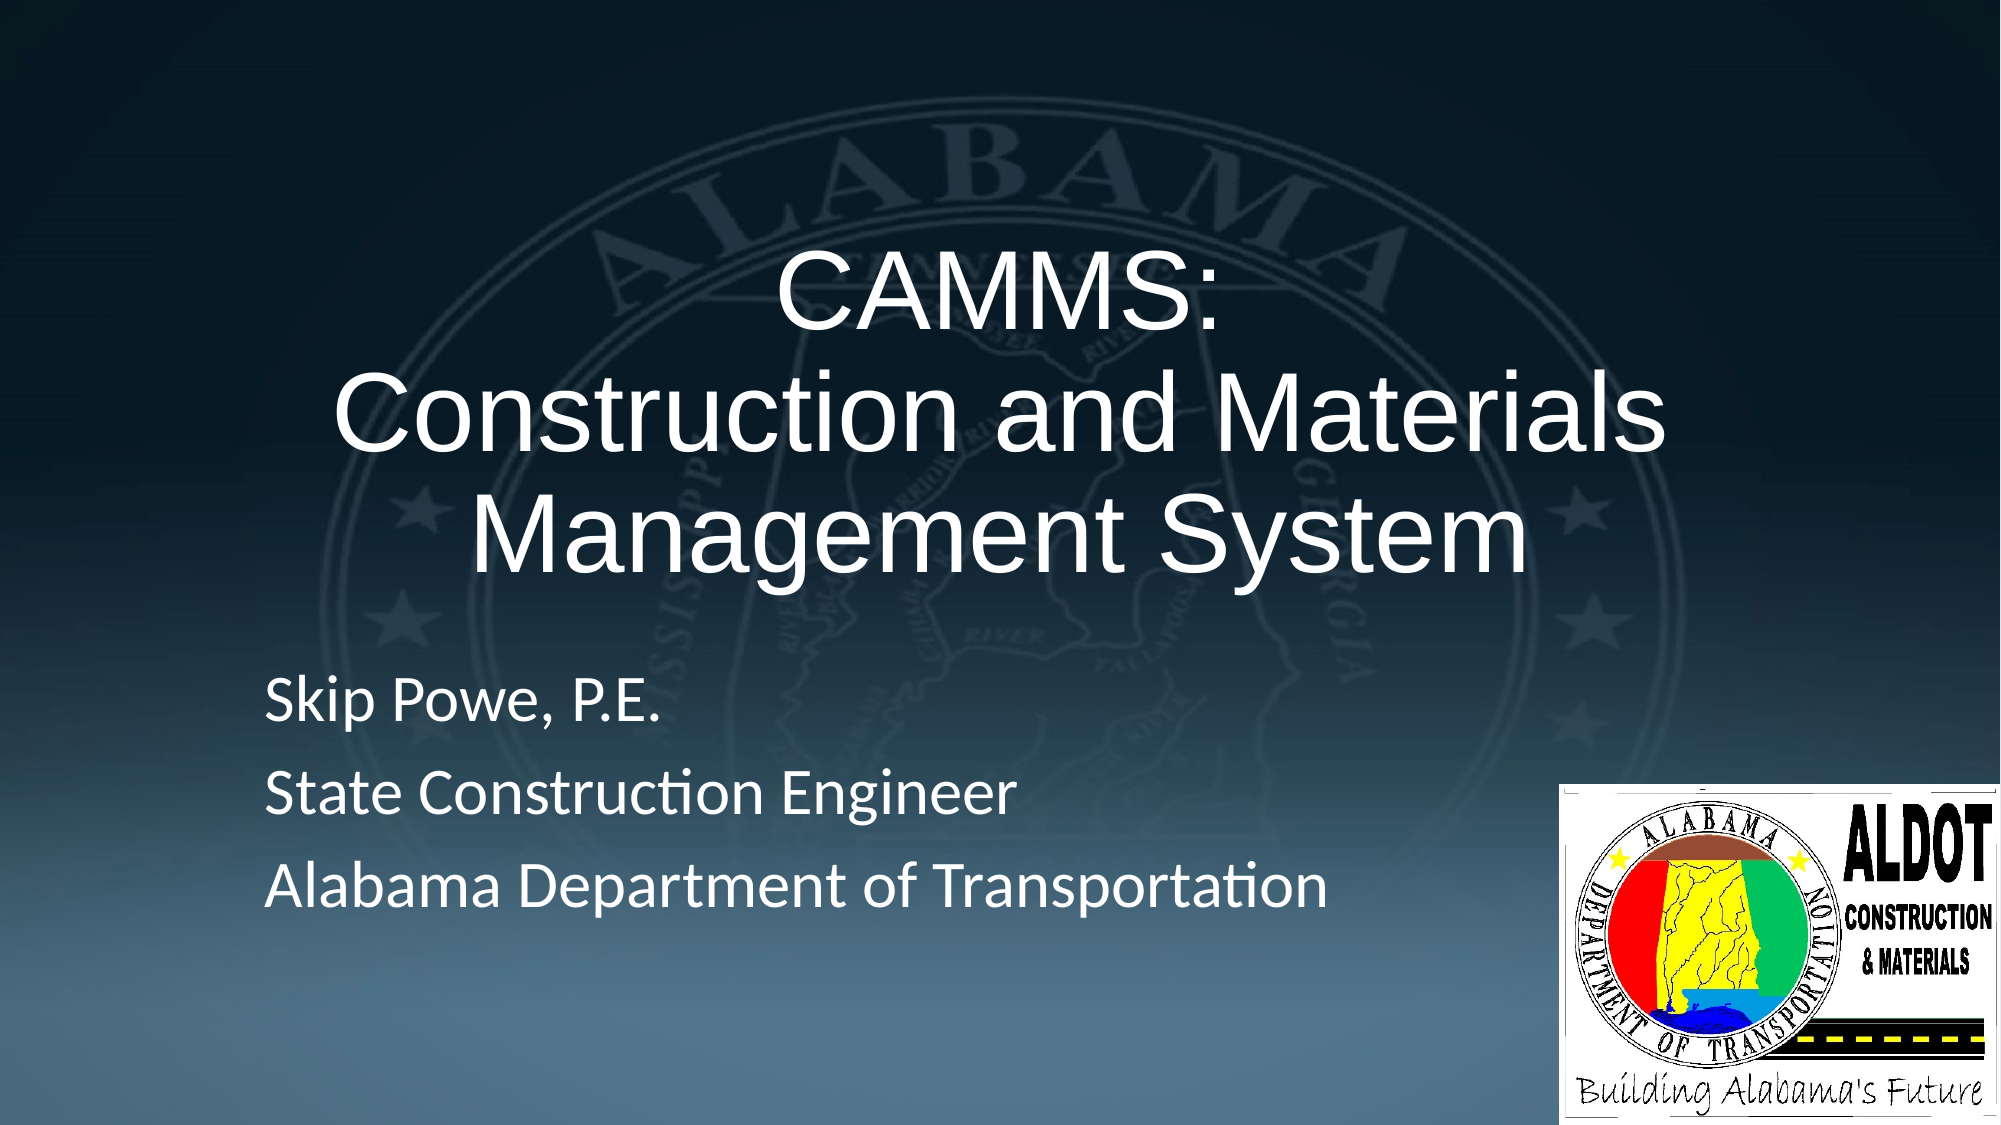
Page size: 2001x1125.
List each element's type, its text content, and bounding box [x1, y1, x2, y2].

picture [0, 0, 2001, 1125]
title CAMMS: Construction and Materials Management System [249, 184, 1750, 605]
subtitle Skip Powe, P.E. State Construction Engineer Alabama Department of Transportation [249, 656, 1750, 987]
